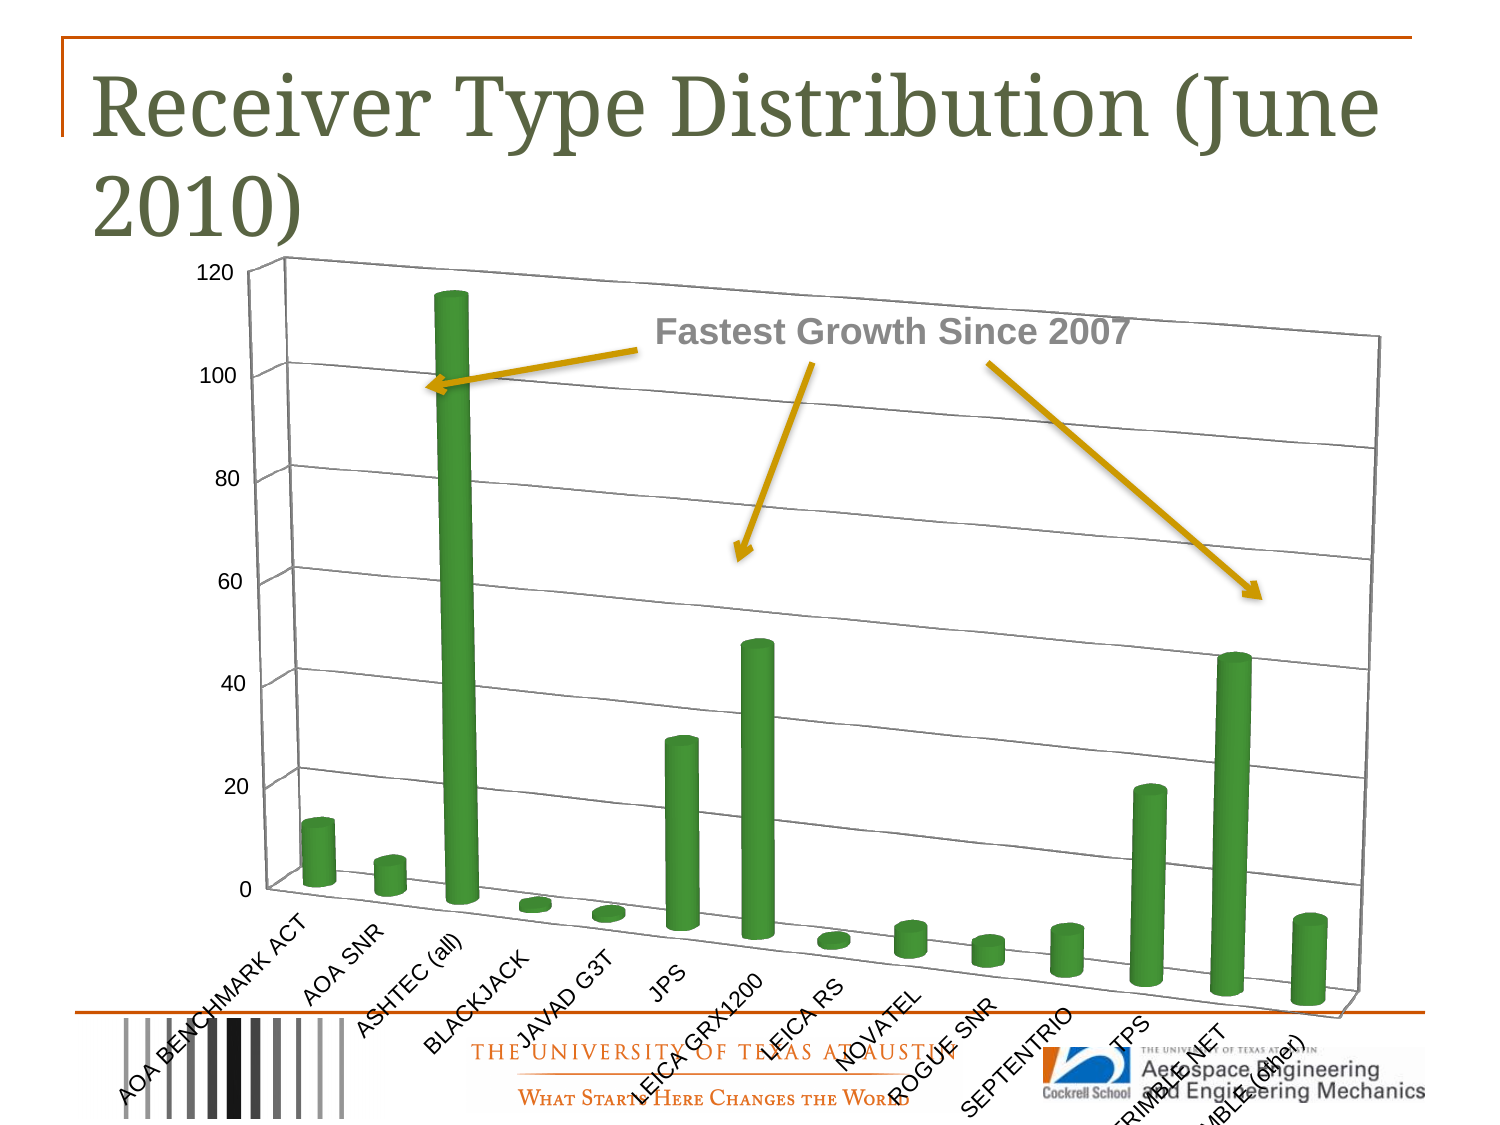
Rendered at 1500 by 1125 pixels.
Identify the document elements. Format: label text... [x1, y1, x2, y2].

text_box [987, 362, 1263, 601]
chart [37, 237, 1456, 1125]
title Receiver Type Distribution (June 2010) [74, 45, 1426, 233]
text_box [674, 424, 876, 501]
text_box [424, 349, 638, 388]
